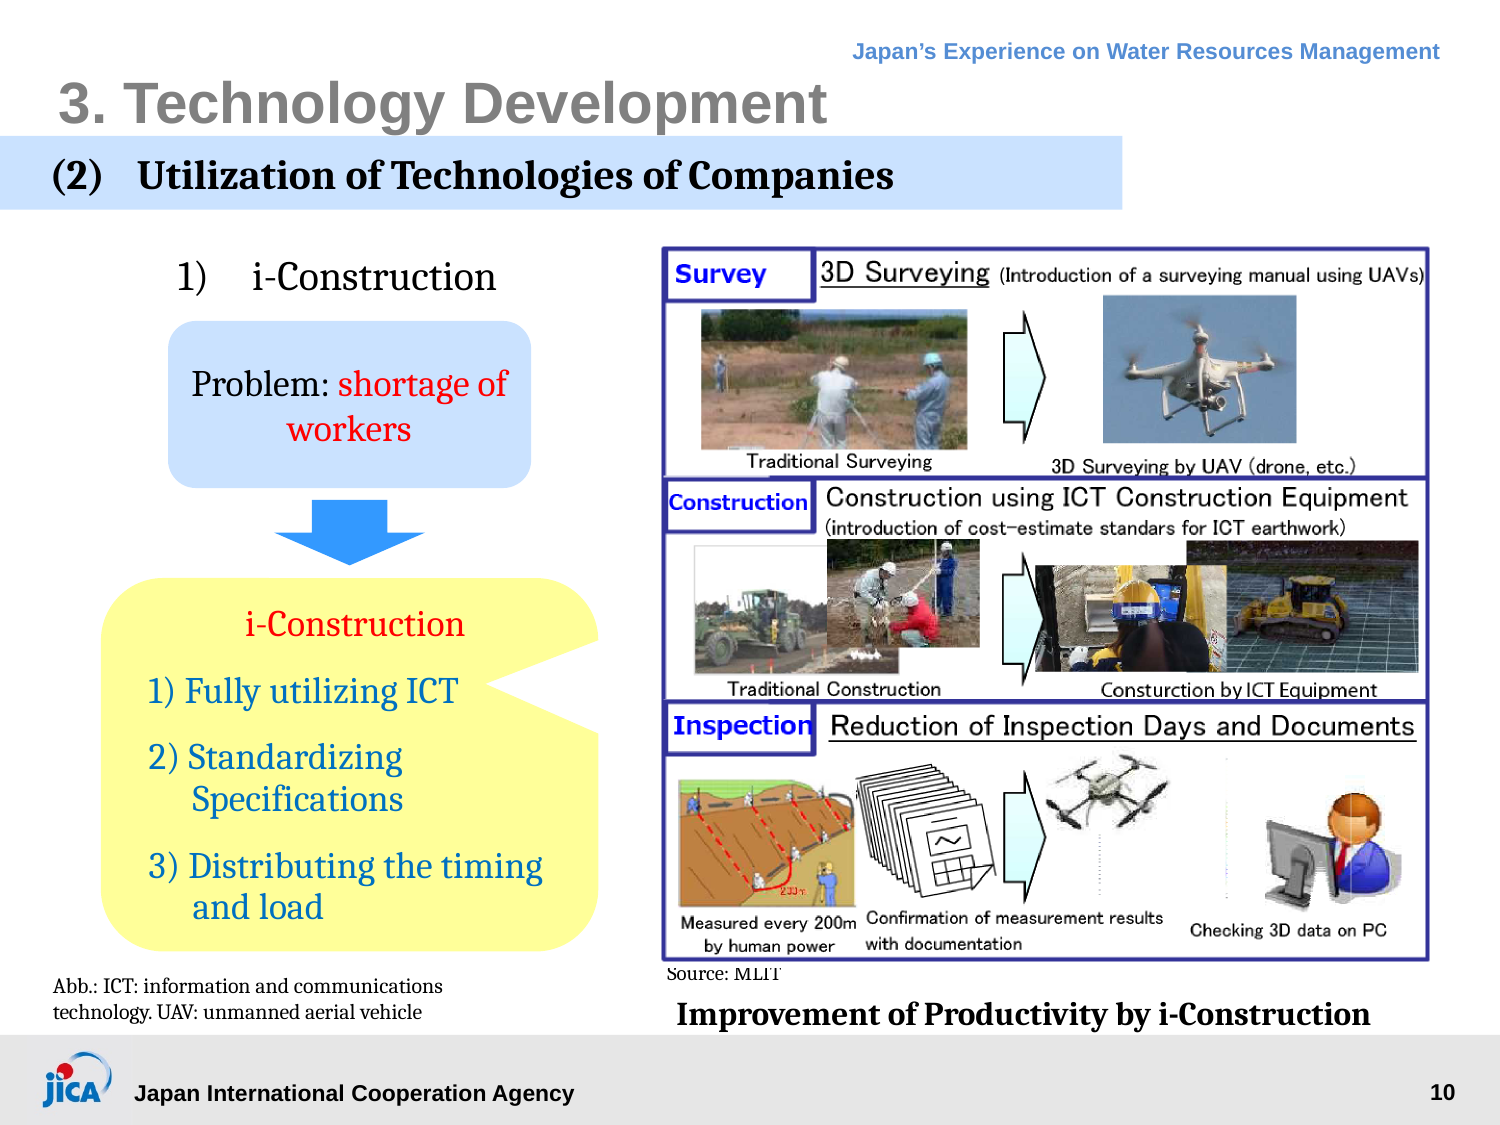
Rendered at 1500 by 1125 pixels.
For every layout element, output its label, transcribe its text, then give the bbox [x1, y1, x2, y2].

text_box [272, 497, 428, 568]
title 3. Technology Development [59, 41, 1409, 160]
picture [654, 240, 1436, 968]
text_box Source: MLIT [652, 974, 877, 993]
text_box Abb.: ICT: information and communications technology. UAV: unmanned aerial vehicle [38, 964, 536, 1032]
picture [26, 1035, 133, 1125]
text_box Problem: shortage of workers [165, 318, 534, 491]
text_box i-Construction 1) Fully utilizing ICT 2) Standardizing Specifications 3) Distributing the timing and load [98, 575, 601, 954]
text_box 1) i-Construction [163, 241, 632, 307]
text_box Improvement of Productivity by i-Construction [637, 998, 1412, 1032]
text_box (2) Utilization of Technologies of Companies [0, 135, 1123, 210]
